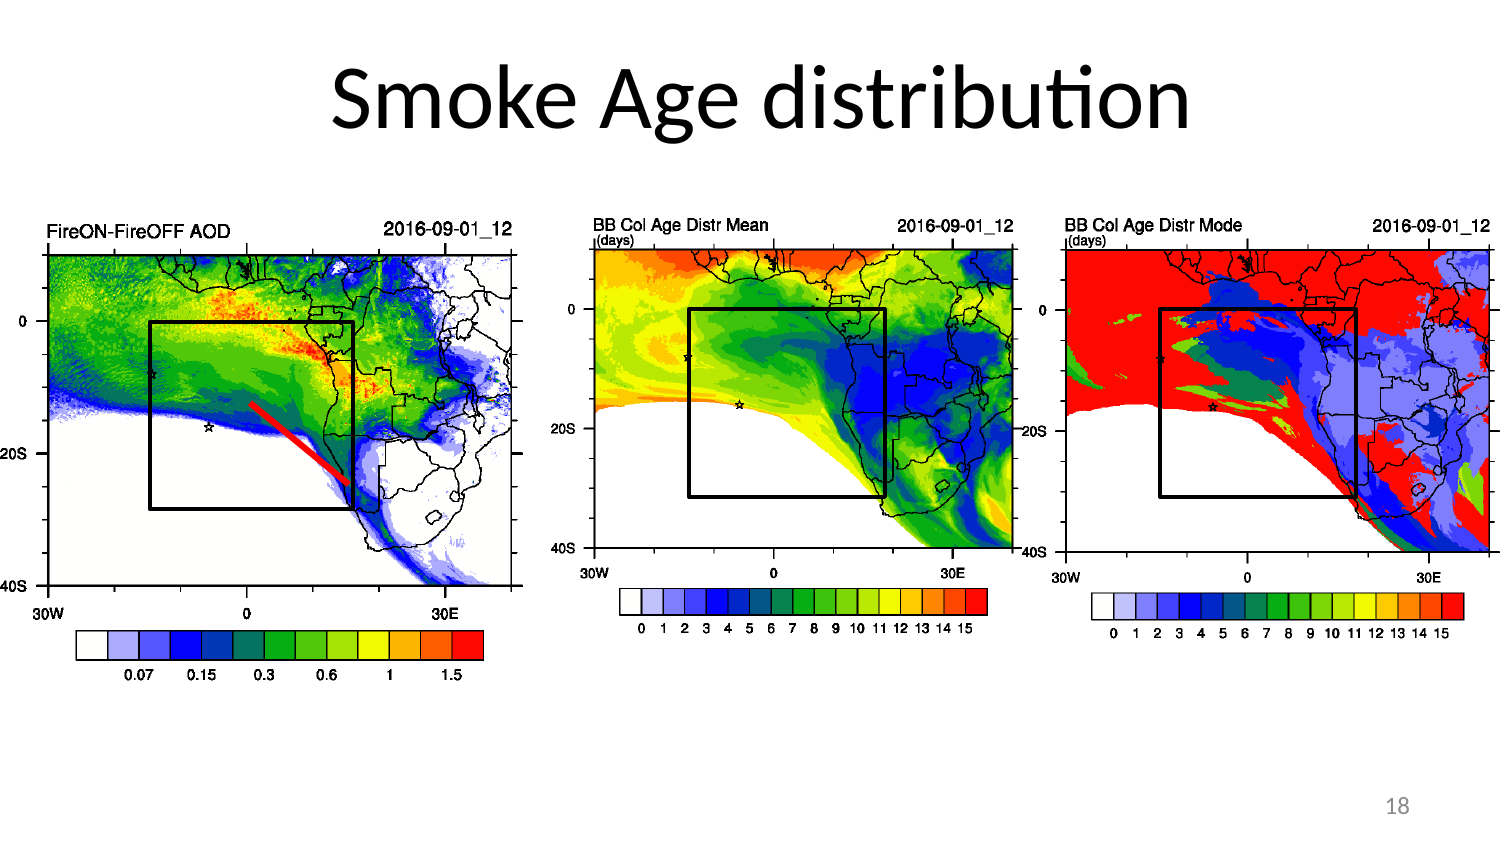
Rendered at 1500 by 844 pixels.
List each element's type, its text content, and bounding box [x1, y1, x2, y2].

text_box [249, 402, 349, 485]
title Smoke Age distribution [225, 21, 1300, 162]
picture [551, 217, 1500, 640]
picture [0, 221, 523, 681]
slide_number 18 [1074, 782, 1425, 827]
